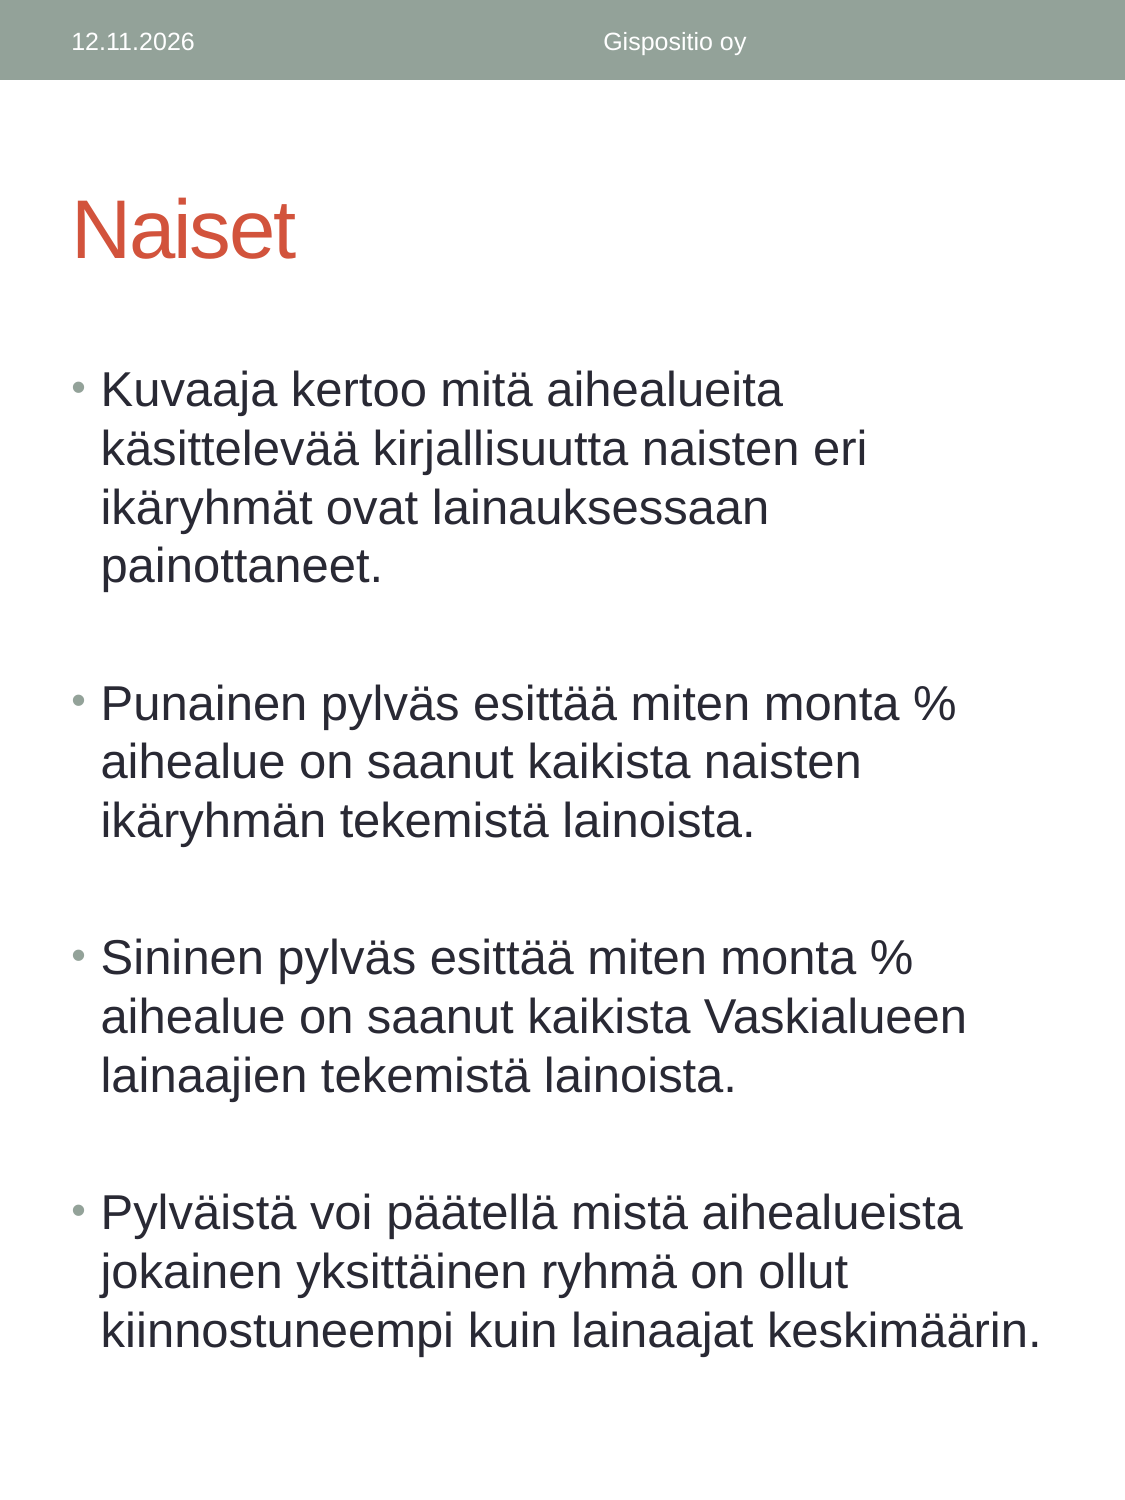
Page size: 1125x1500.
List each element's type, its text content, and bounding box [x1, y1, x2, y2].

footer Gispositio oy [421, 4, 929, 76]
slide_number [56, 4, 413, 76]
list Kuvaaja kertoo mitä aihealueita käsittelevää kirjallisuutta naisten eri ikäryhmät ovat lainauksessaan painottaneet. Punainen pylväs esittää miten monta % aihealue on saanut kaikista naisten ikäryhmän tekemistä lainoista. Sininen pylväs esittää miten monta % aihealue on saanut kaikista Vaskialueen lainaajien tekemistä lainoista. Pylväistä voi päätellä mistä aihealueista jokainen yksittäinen ryhmä on ollut kiinnostuneempi kuin lainaajat keskimäärin. [56, 350, 1069, 1417]
title Naiset [56, 116, 1069, 334]
